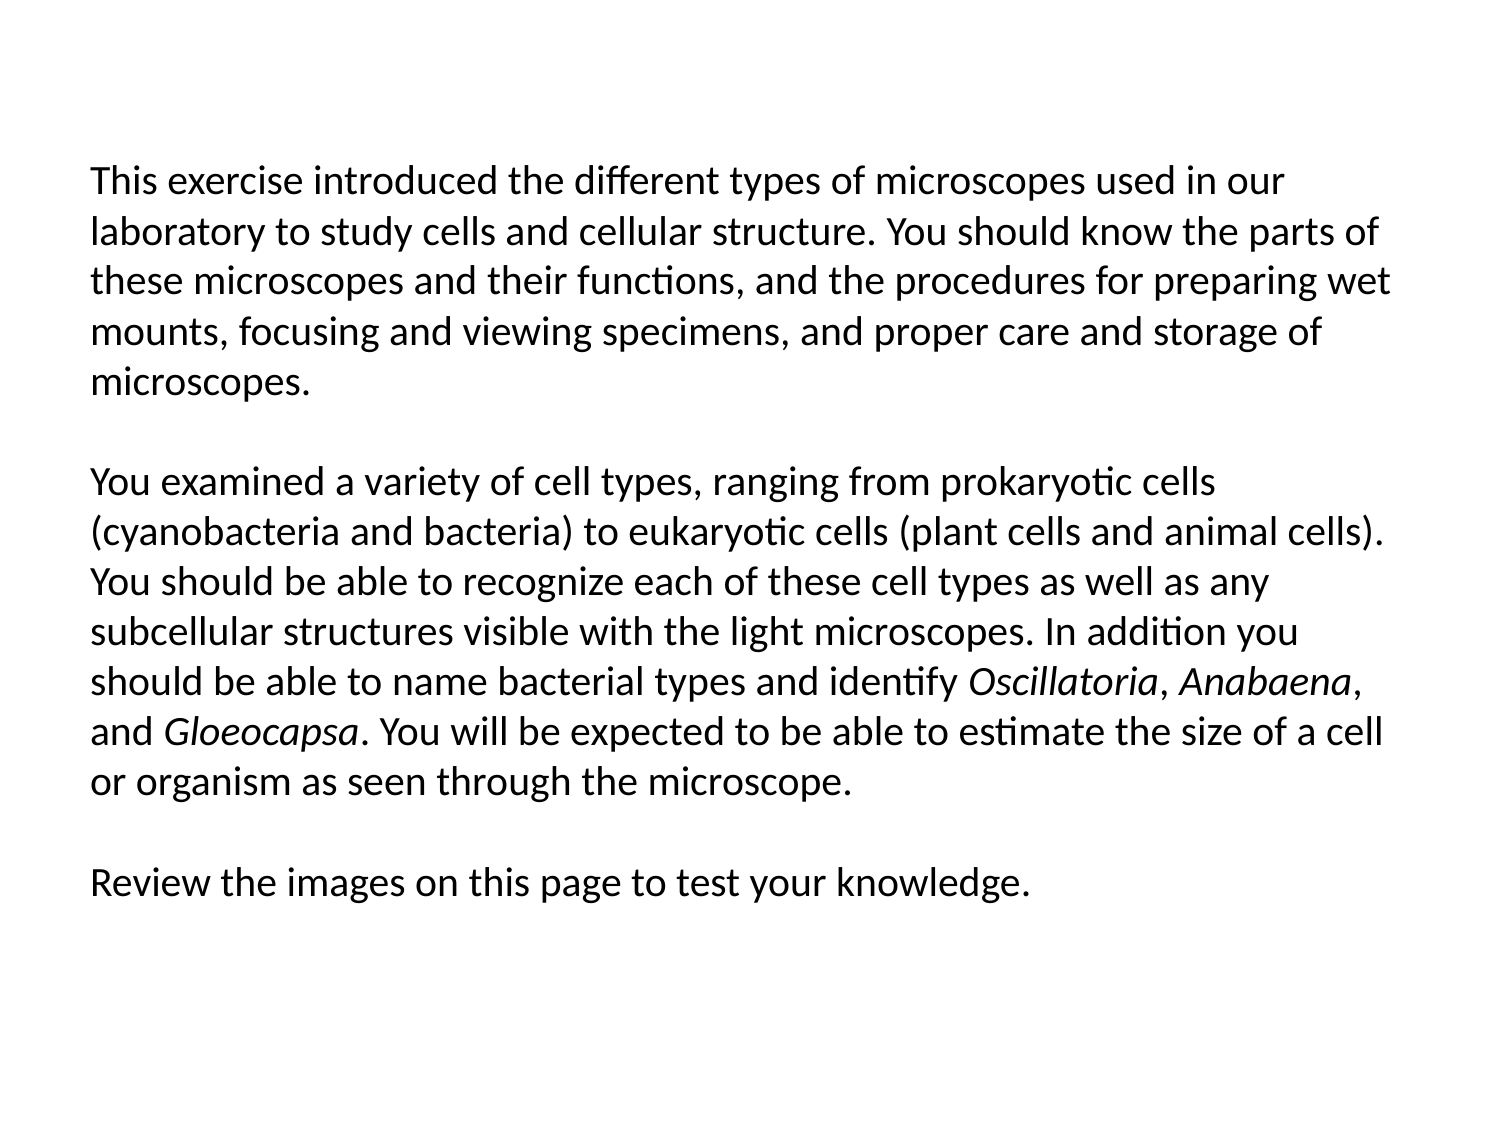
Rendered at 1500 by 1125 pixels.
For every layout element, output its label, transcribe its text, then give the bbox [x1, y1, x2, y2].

title This exercise introduced the different types of microscopes used in our laboratory to study cells and cellular structure. You should know the parts of these microscopes and their functions, and the procedures for preparing wet mounts, focusing and viewing specimens, and proper care and storage of microscopes. You examined a variety of cell types, ranging from prokaryotic cells (cyanobacteria and bacteria) to eukaryotic cells (plant cells and animal cells). You should be able to recognize each of these cell types as well as any subcellular structures visible with the light microscopes. In addition you should be able to name bacterial types and identify Oscillatoria, Anabaena, and Gloeocapsa. You will be expected to be able to estimate the size of a cell or organism as seen through the microscope. Review the images on this page to test your knowledge. [75, 45, 1425, 1063]
